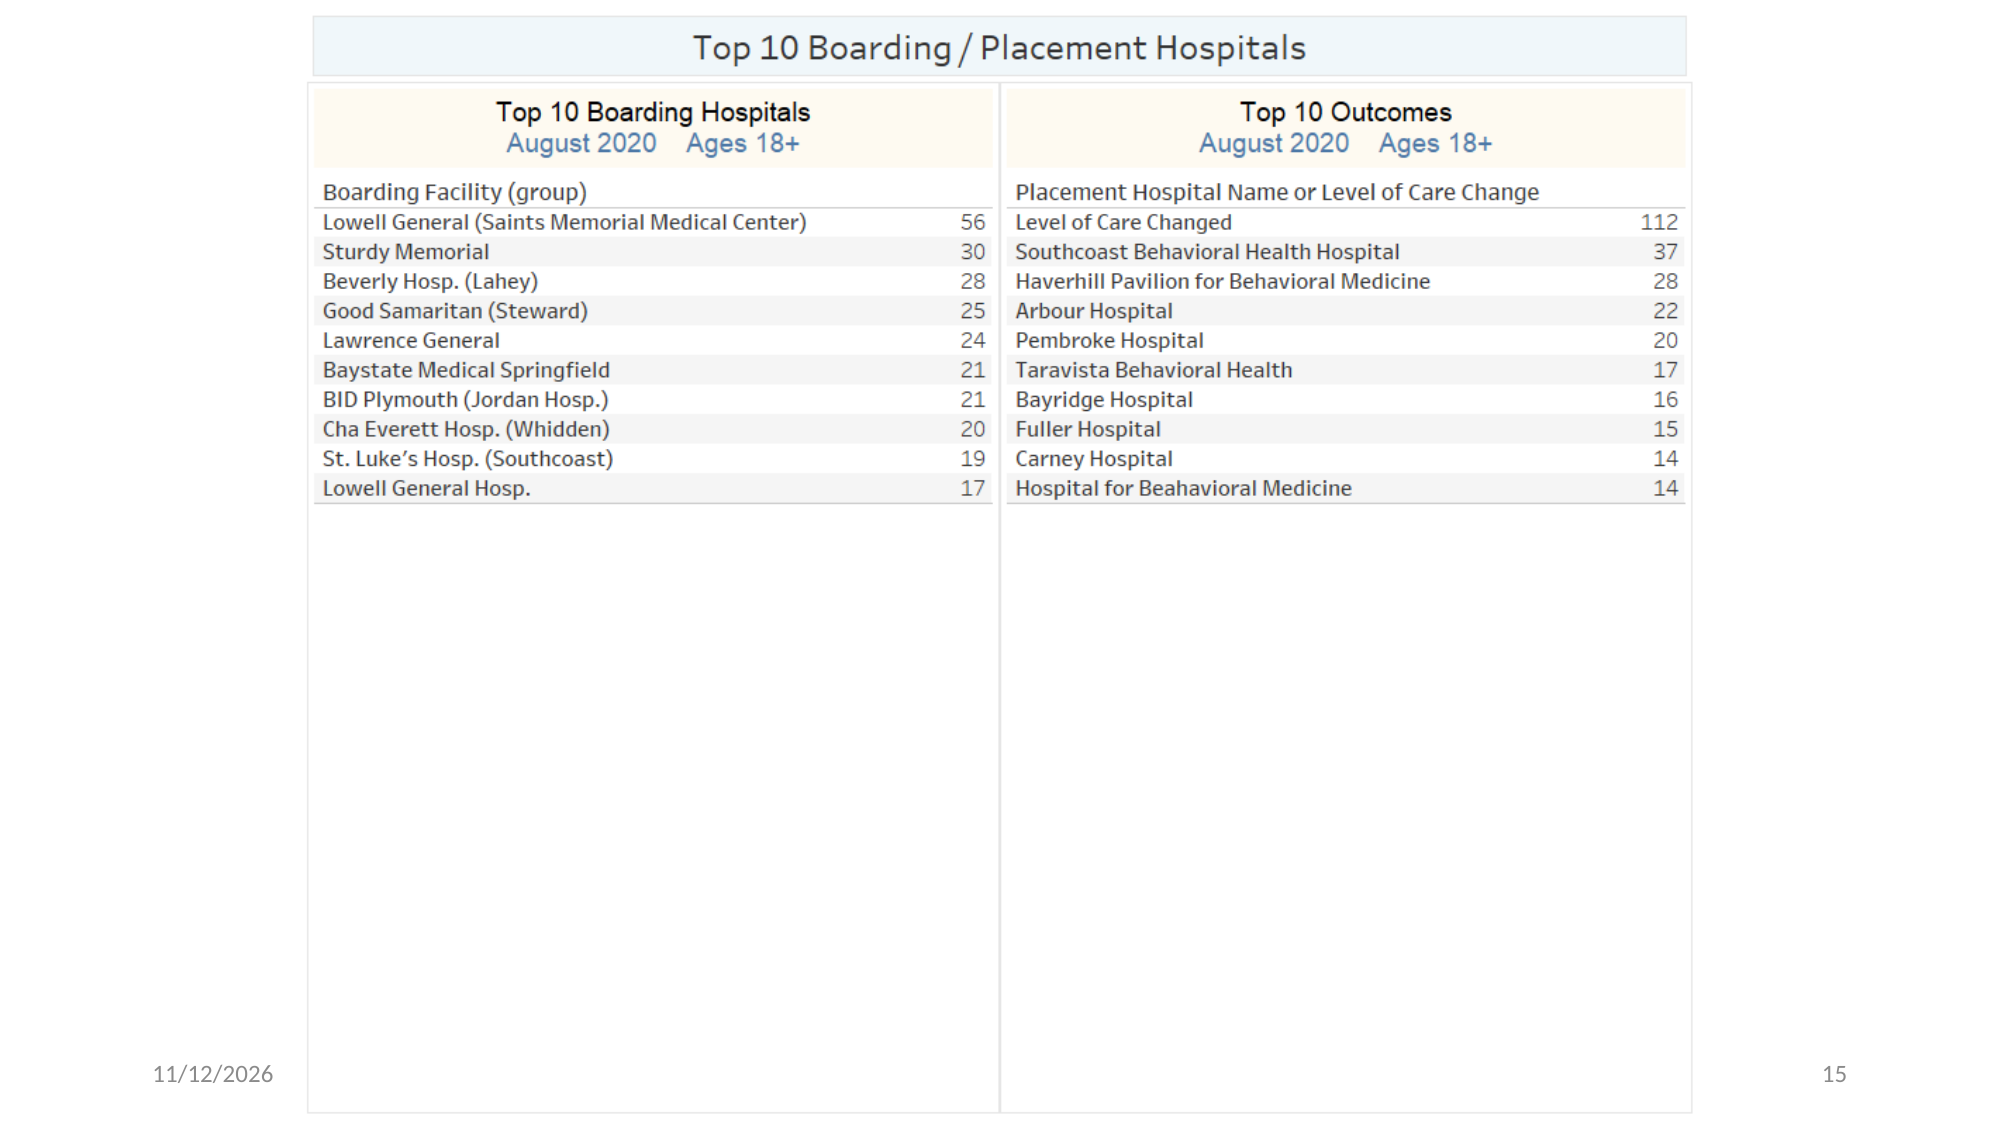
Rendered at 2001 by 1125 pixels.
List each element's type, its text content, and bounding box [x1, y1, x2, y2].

picture [296, 0, 1704, 1125]
slide_number 15 [1704, 1042, 1863, 1103]
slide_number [137, 1042, 296, 1103]
